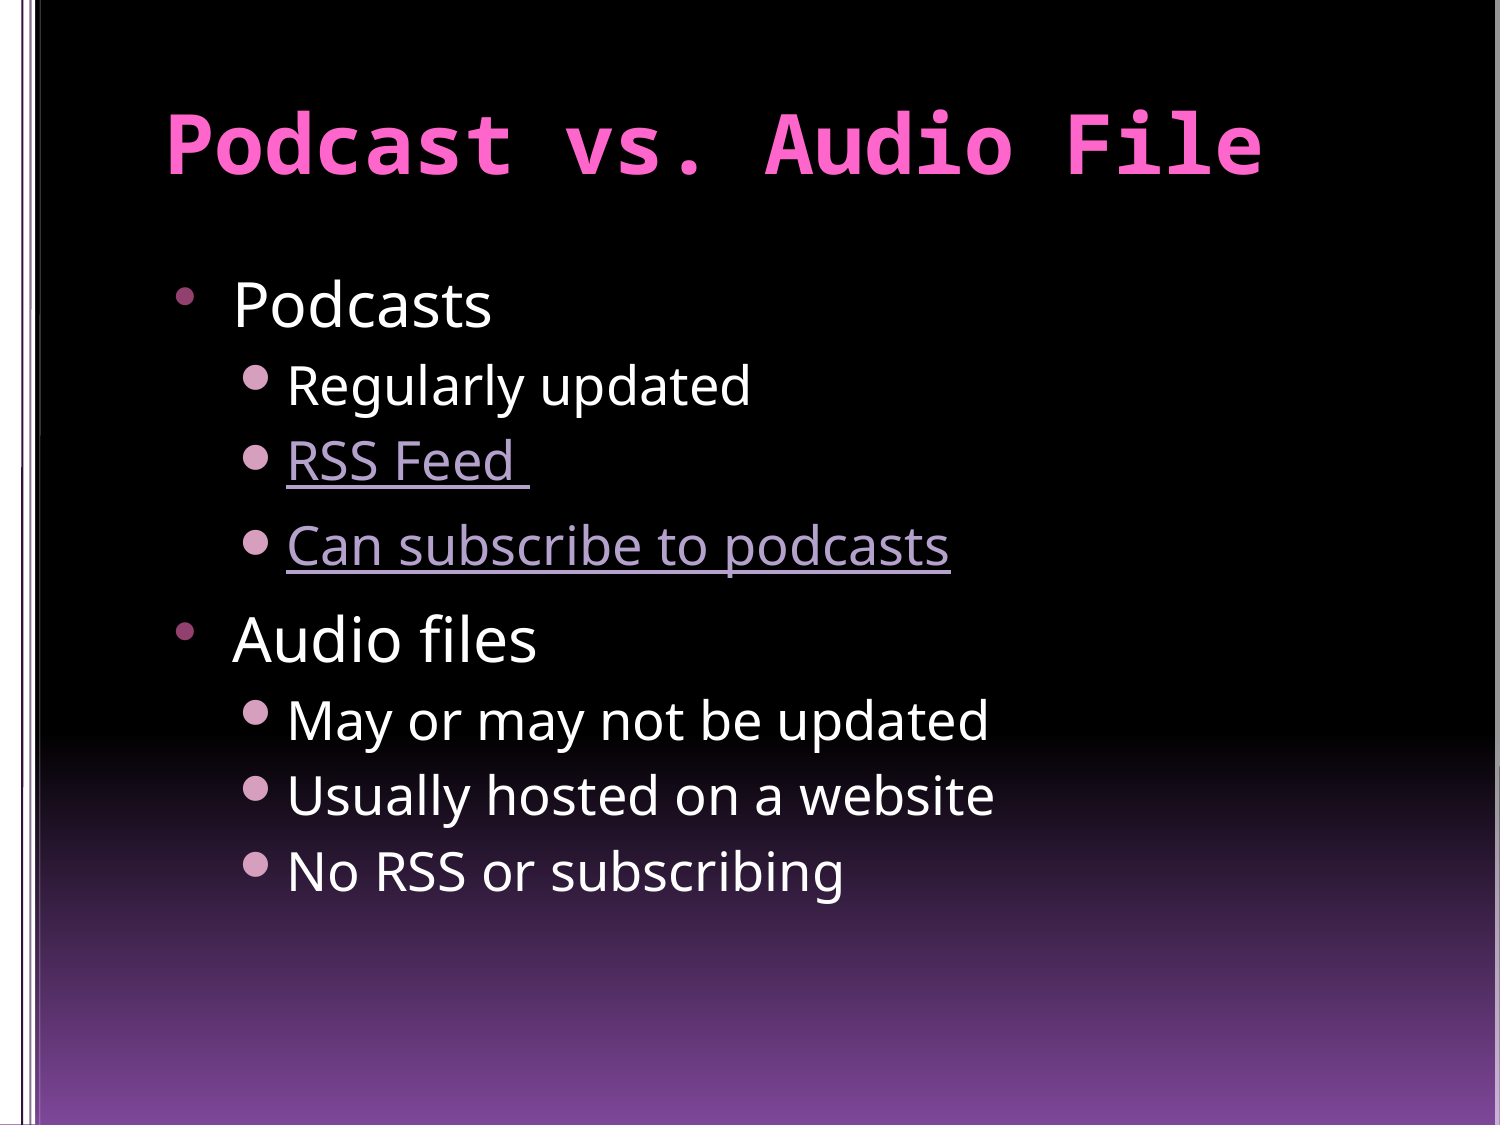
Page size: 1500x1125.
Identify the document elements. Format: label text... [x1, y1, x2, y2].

title Podcast vs. Audio File [150, 83, 1425, 234]
list Podcasts Regularly updated RSS Feed Can subscribe to podcasts Audio files May or may not be updated Usually hosted on a website No RSS or subscribing [150, 257, 1425, 1043]
